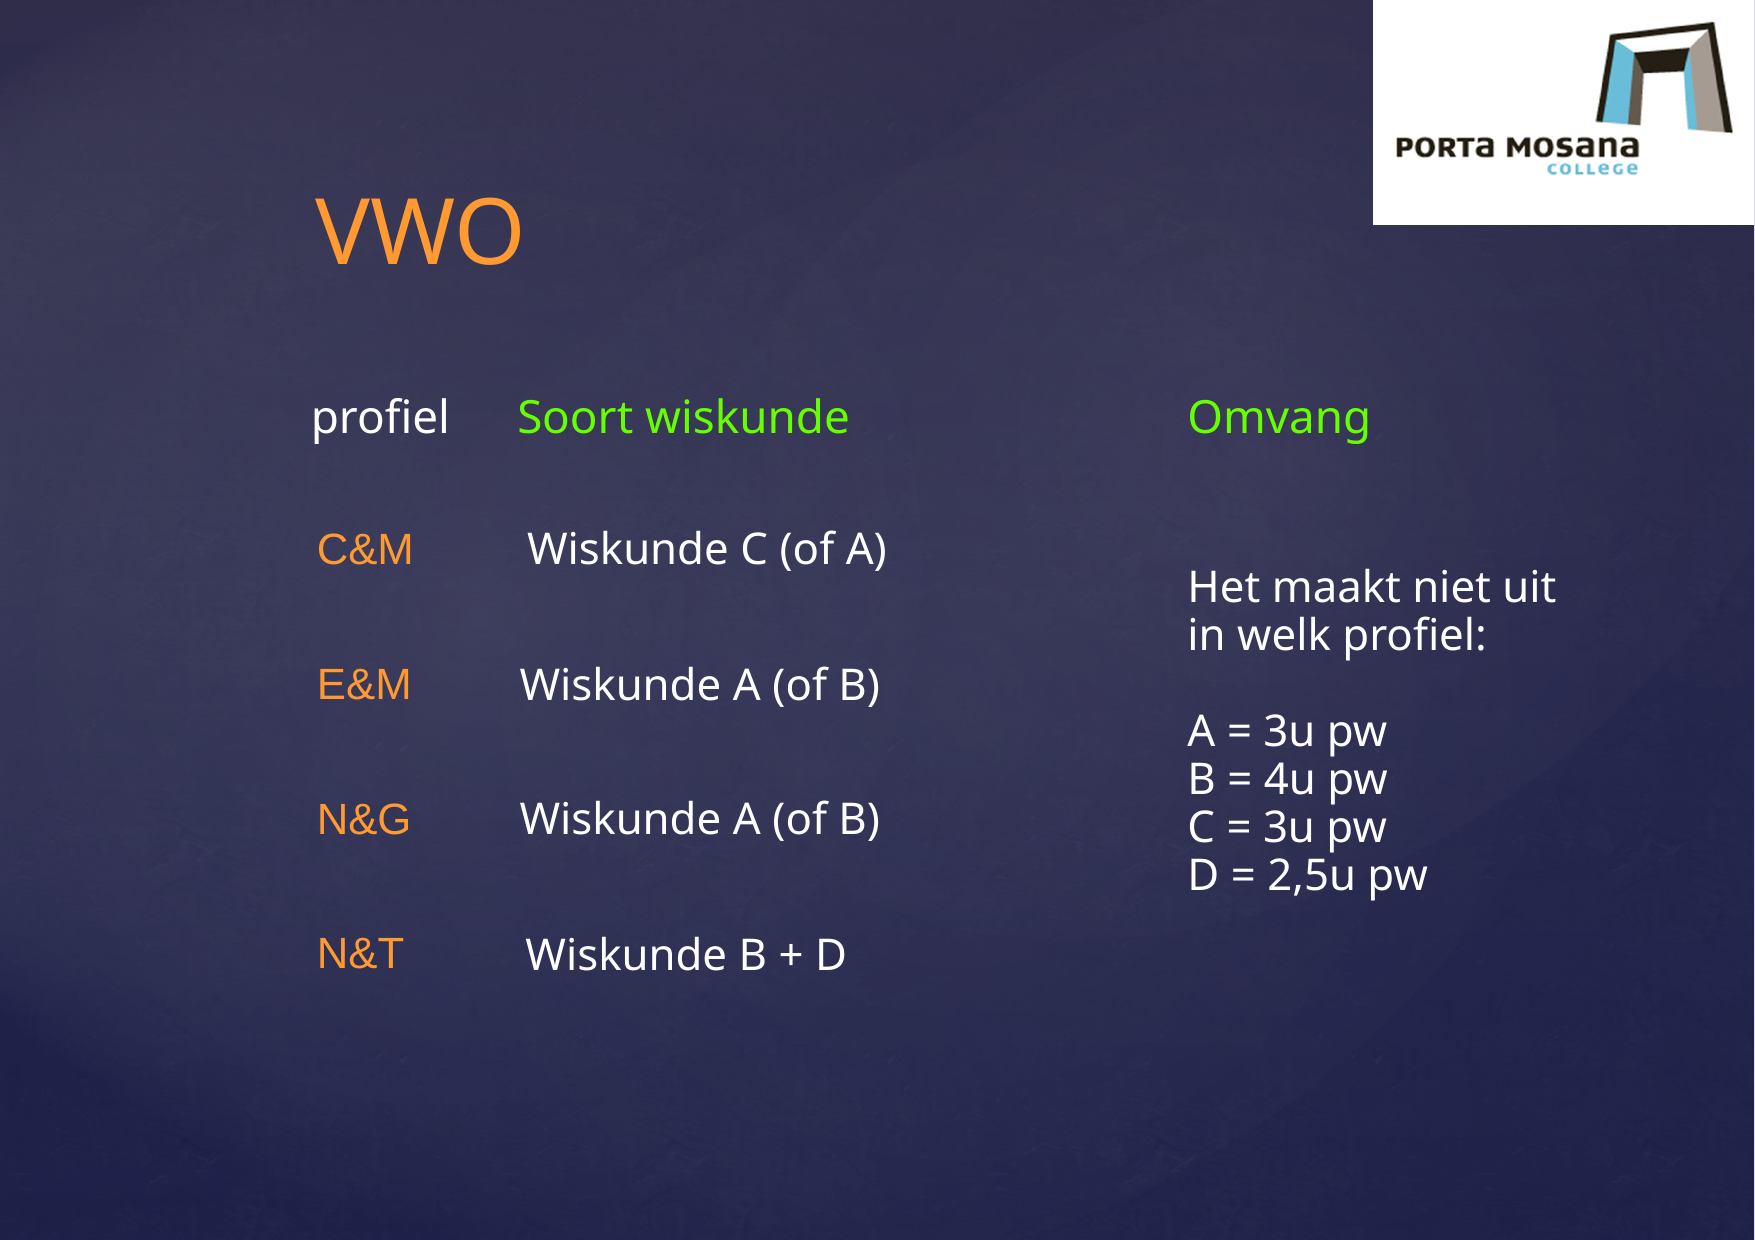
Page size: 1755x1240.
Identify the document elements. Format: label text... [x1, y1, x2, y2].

text_box VWO [315, 177, 527, 283]
text_box Omvang [1187, 389, 1598, 443]
text_box Wiskunde B + D [525, 931, 848, 980]
text_box Het maakt niet uit in welk profiel: A = 3u pw B = 4u pw C = 3u pw D = 2,5u pw [1187, 563, 1567, 947]
text_box N&T [316, 929, 405, 1025]
text_box N&G [316, 795, 412, 892]
text_box Wiskunde A (of B) [519, 648, 881, 710]
text_box C&M [316, 524, 415, 621]
text_box Wiskunde C (of A) [527, 524, 972, 621]
picture [1372, 0, 1755, 226]
text_box Wiskunde A (of B) [519, 783, 881, 844]
text_box E&M [316, 660, 413, 757]
text_box profiel [310, 389, 450, 495]
text_box Soort wiskunde [517, 389, 851, 495]
